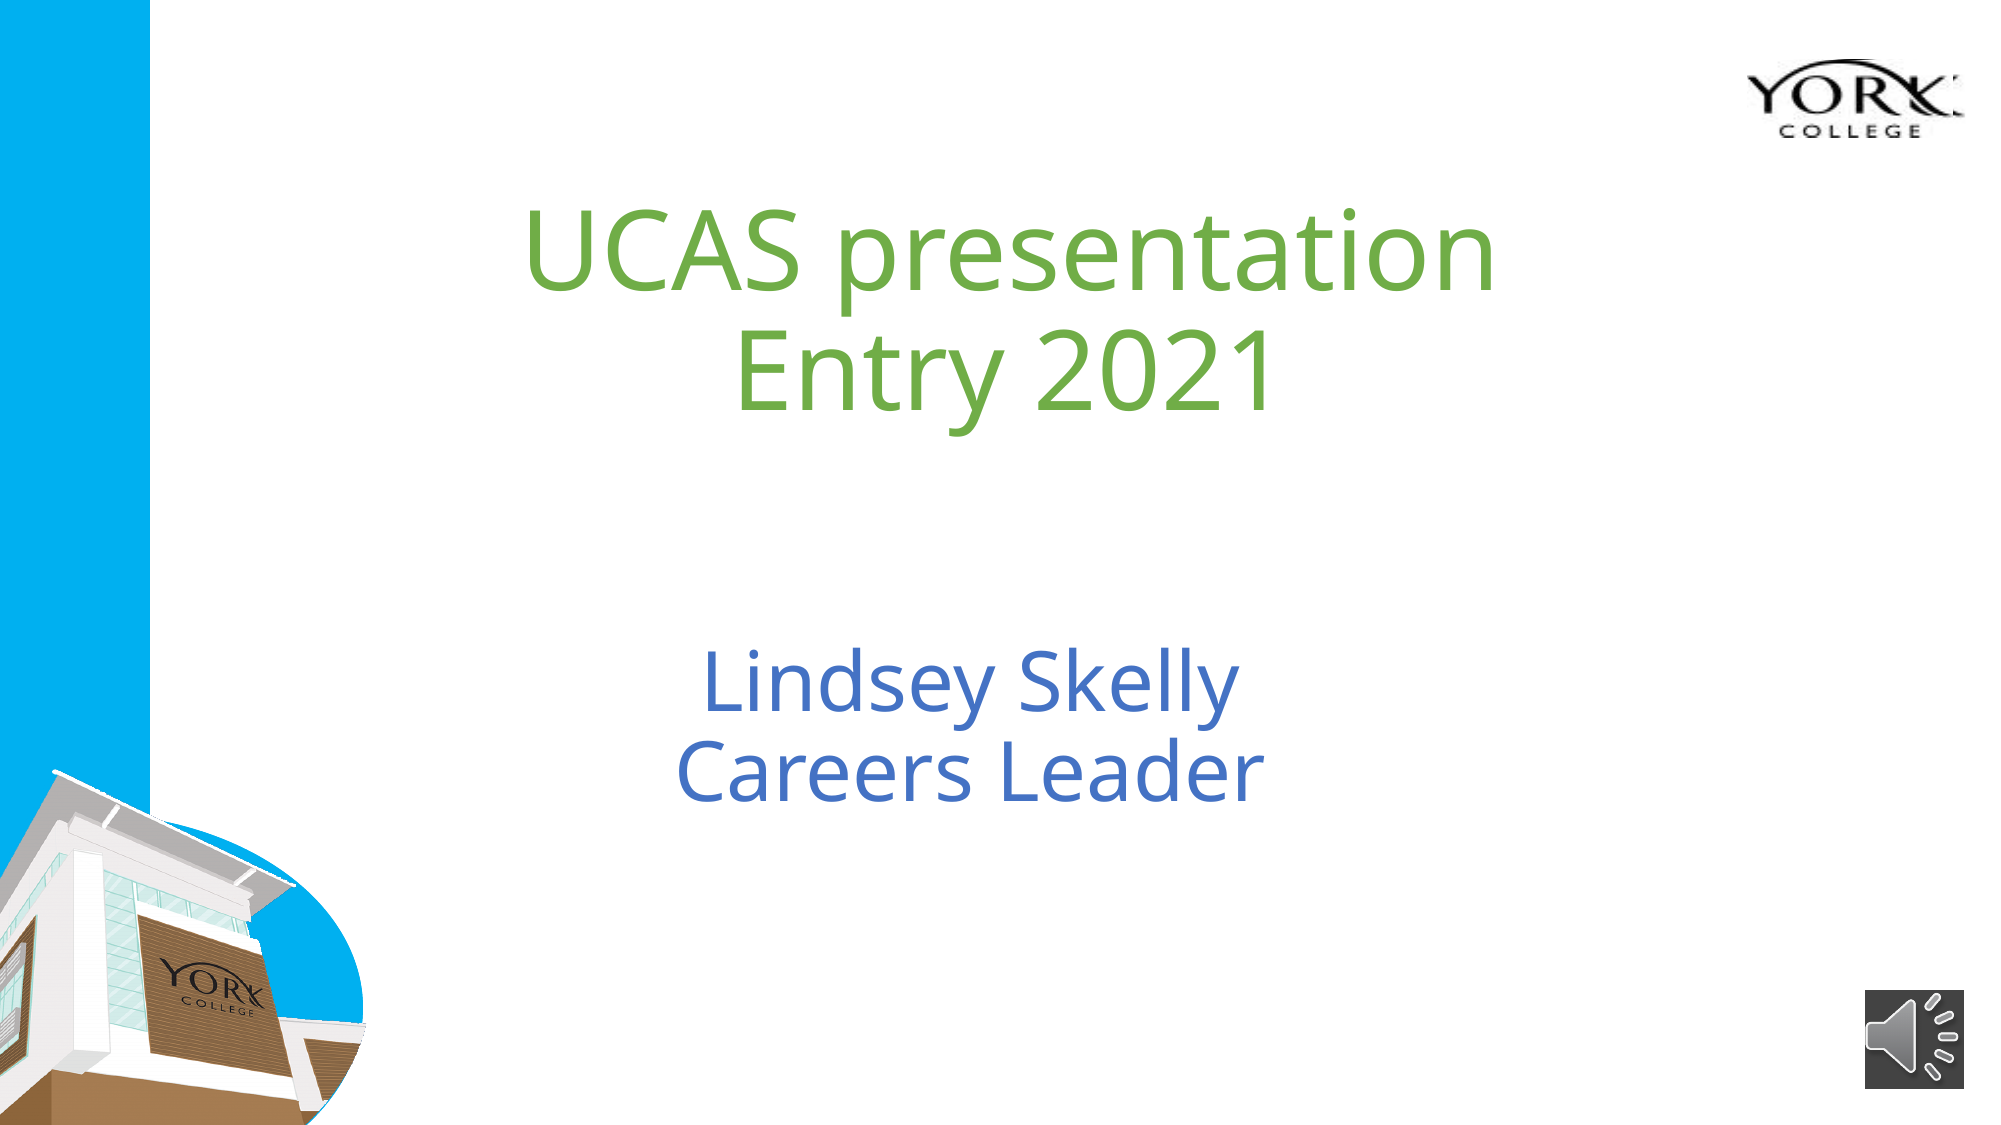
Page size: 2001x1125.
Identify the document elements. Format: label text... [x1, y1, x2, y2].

picture [1747, 59, 1966, 138]
picture [0, 754, 382, 1125]
title UCAS presentation Entry 2021 [170, 184, 1850, 576]
subtitle Lindsey Skelly Careers Leader [578, 631, 1363, 812]
picture [1864, 989, 1965, 1090]
